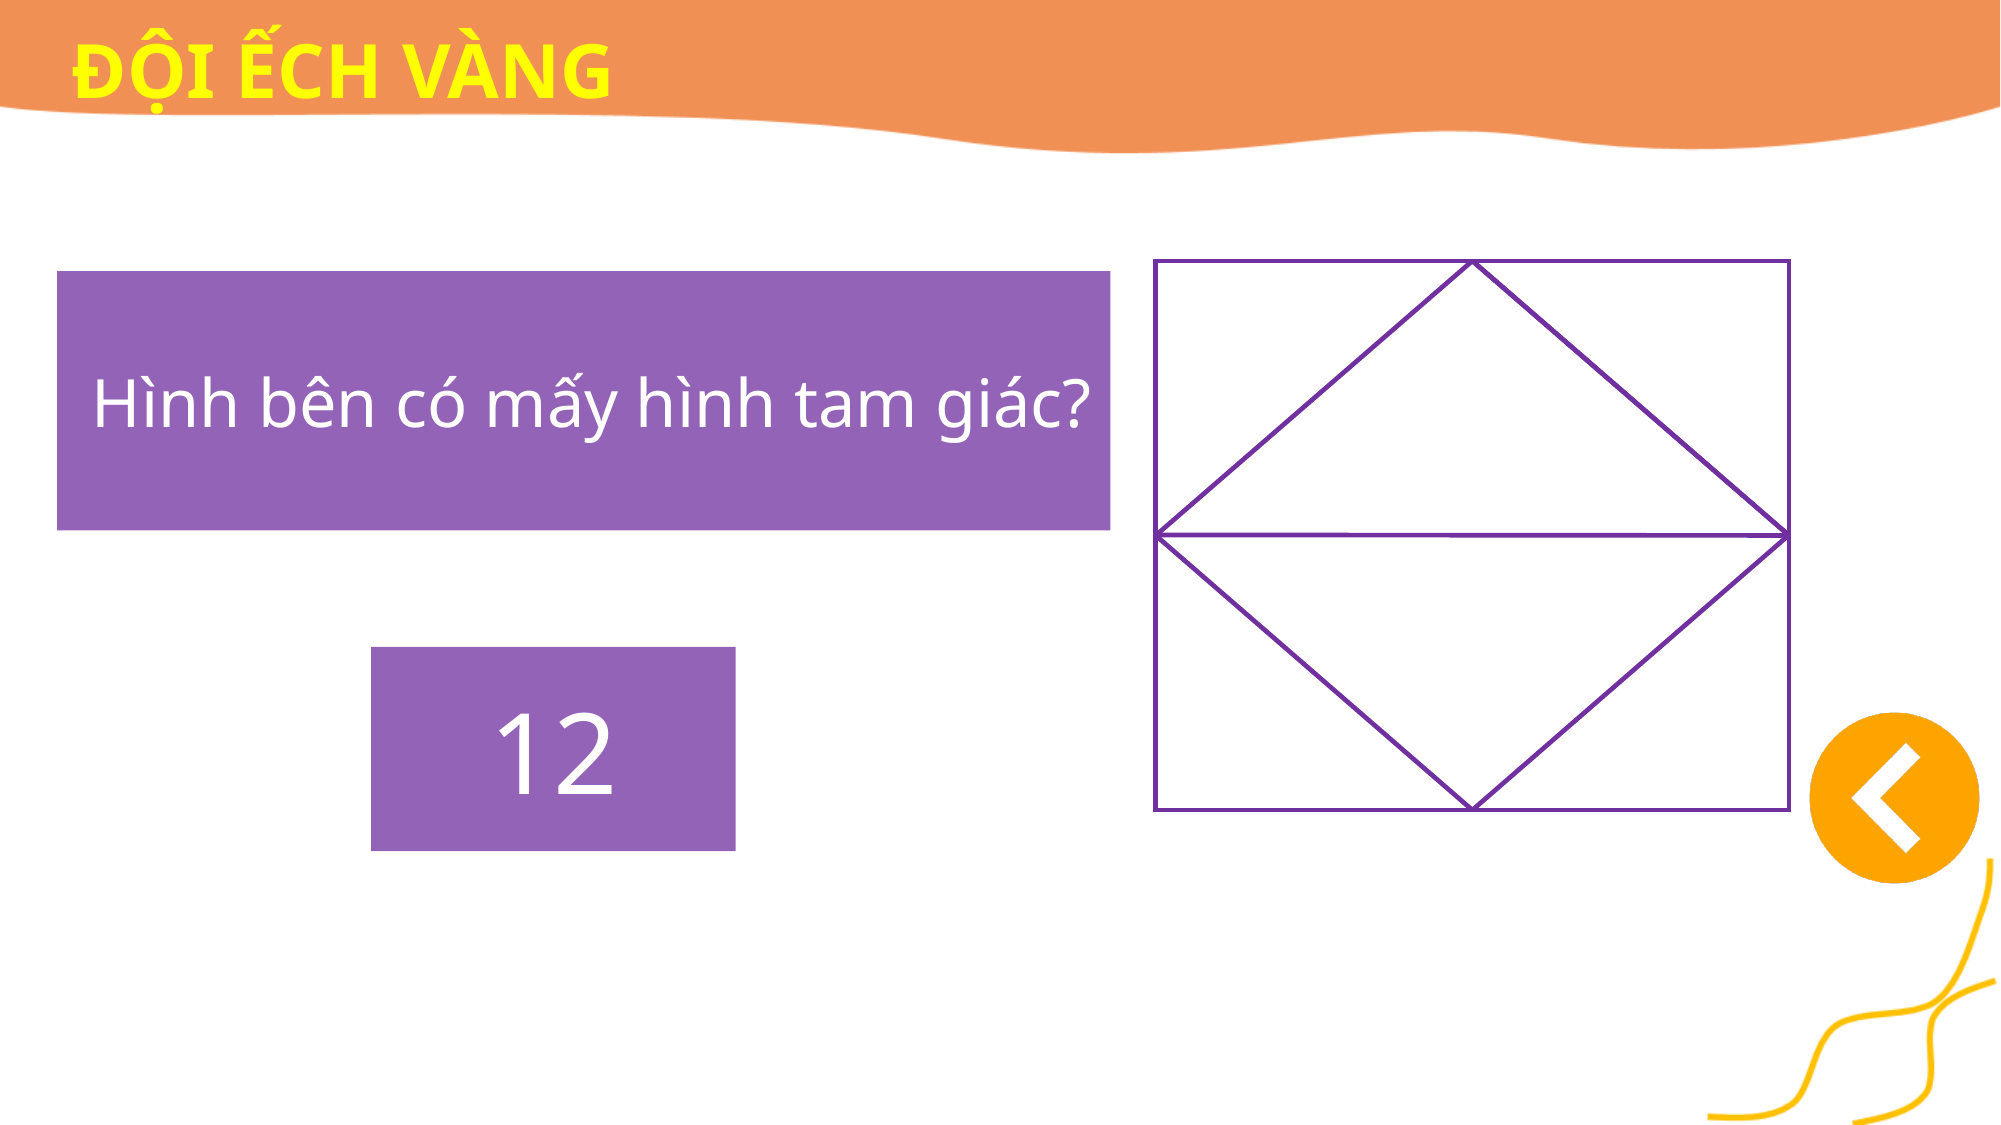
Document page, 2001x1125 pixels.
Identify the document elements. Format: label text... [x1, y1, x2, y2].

text_box Hình bên có mấy hình tam giác? [56, 270, 1111, 531]
text_box 12 [370, 646, 737, 852]
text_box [1155, 260, 1790, 811]
text_box ĐỘI ẾCH VÀNG [57, 16, 756, 121]
picture [0, 0, 2001, 1125]
